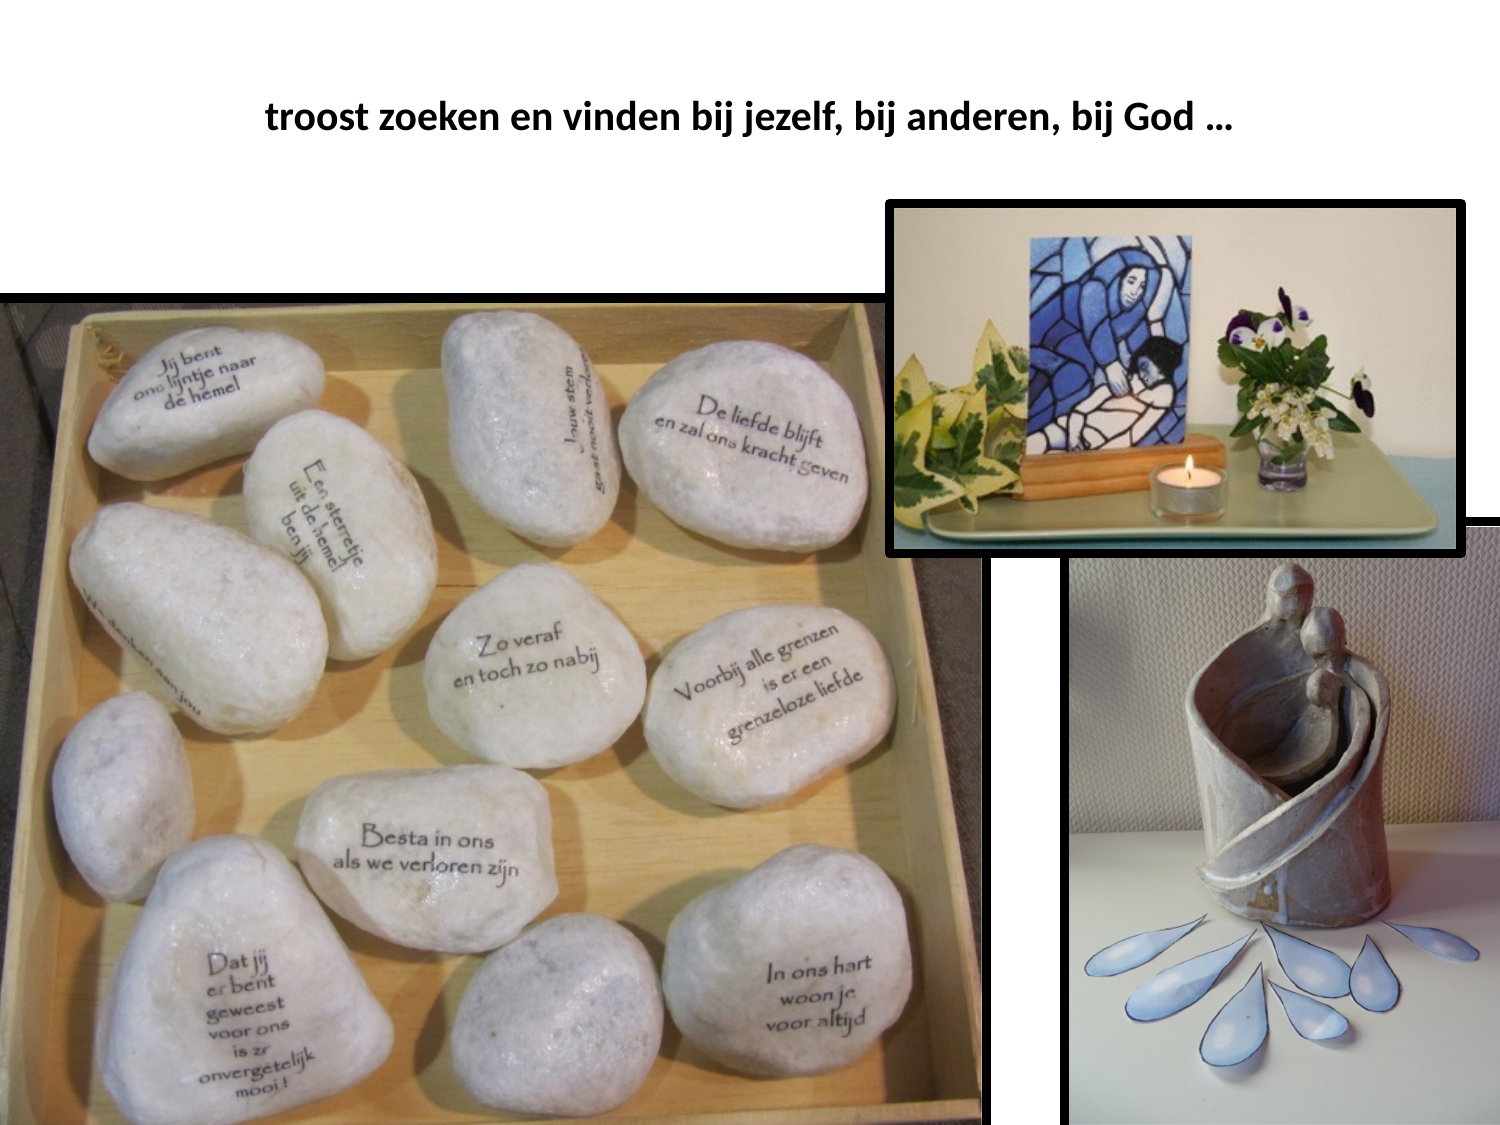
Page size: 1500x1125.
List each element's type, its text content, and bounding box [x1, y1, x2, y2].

picture [0, 302, 982, 1125]
picture [993, 527, 1500, 1124]
title troost zoeken en vinden bij jezelf, bij anderen, bij God … [75, 45, 1425, 233]
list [893, 207, 1457, 549]
